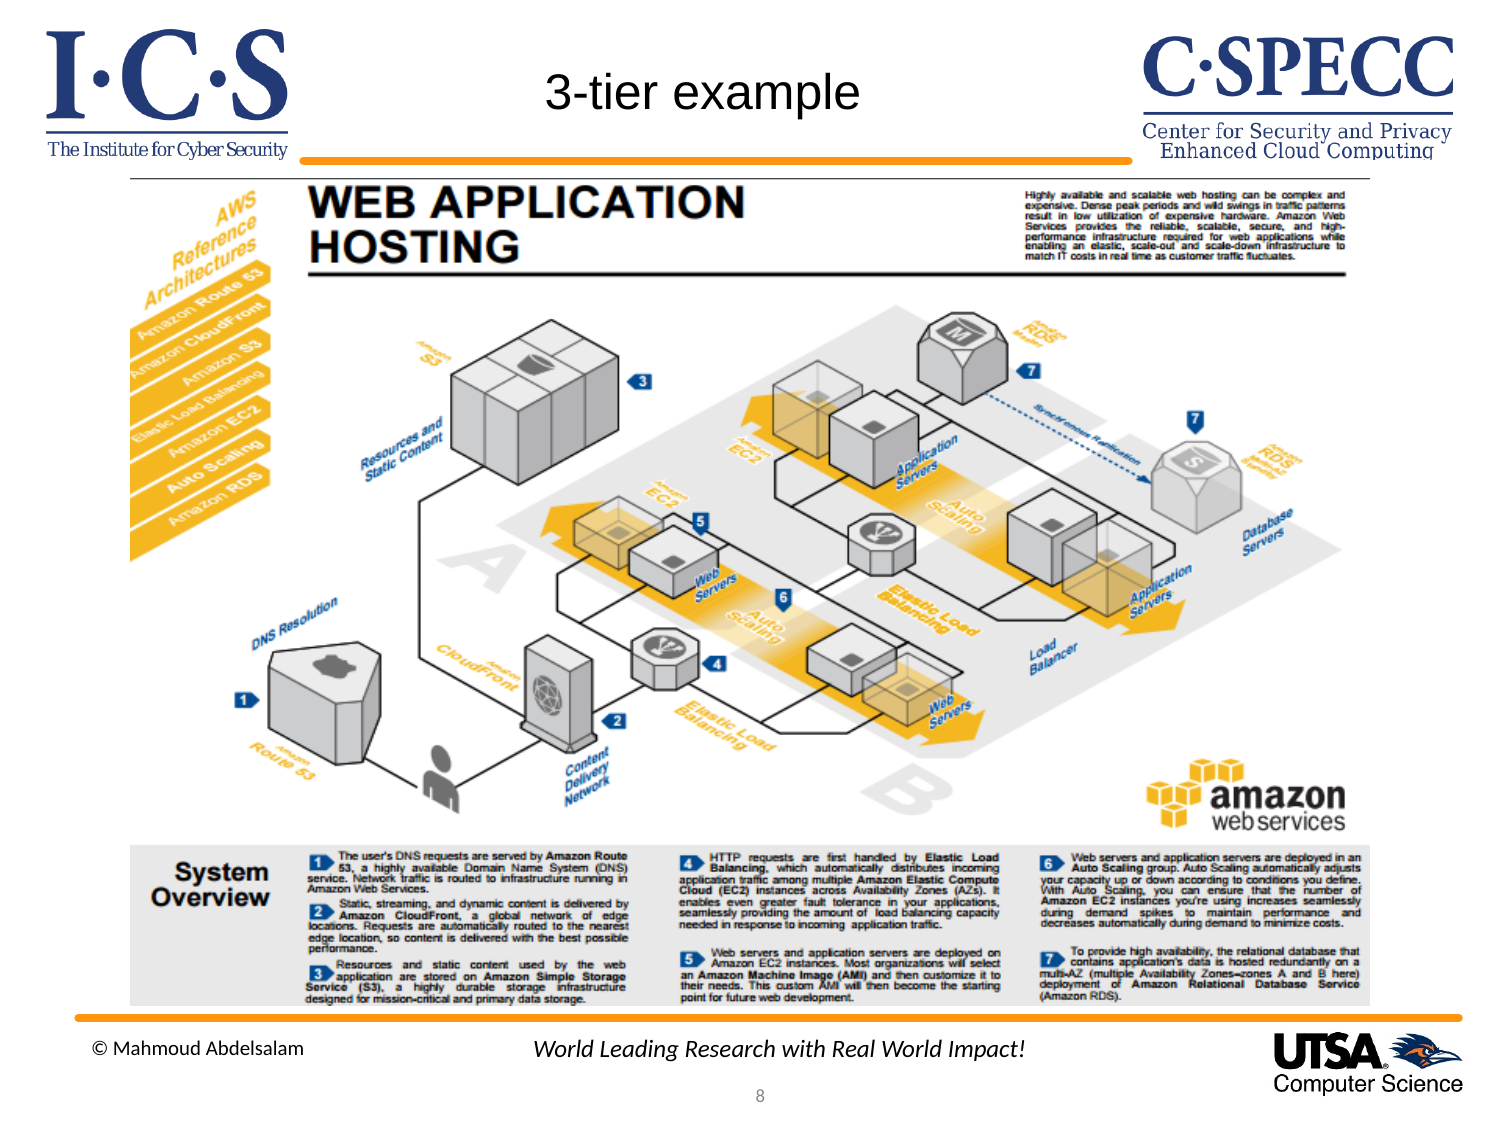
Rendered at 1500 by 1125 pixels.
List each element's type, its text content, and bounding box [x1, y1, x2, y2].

picture [130, 178, 1370, 1007]
text_box World Leading Research with Real World Impact! [452, 1017, 1108, 1078]
title 3-tier example [298, 51, 1108, 127]
picture [1143, 36, 1453, 160]
picture [1264, 1022, 1473, 1098]
picture [46, 29, 288, 160]
text_box © Mahmoud Abdelsalam [76, 1019, 452, 1075]
slide_number ‹#› [719, 1065, 781, 1125]
